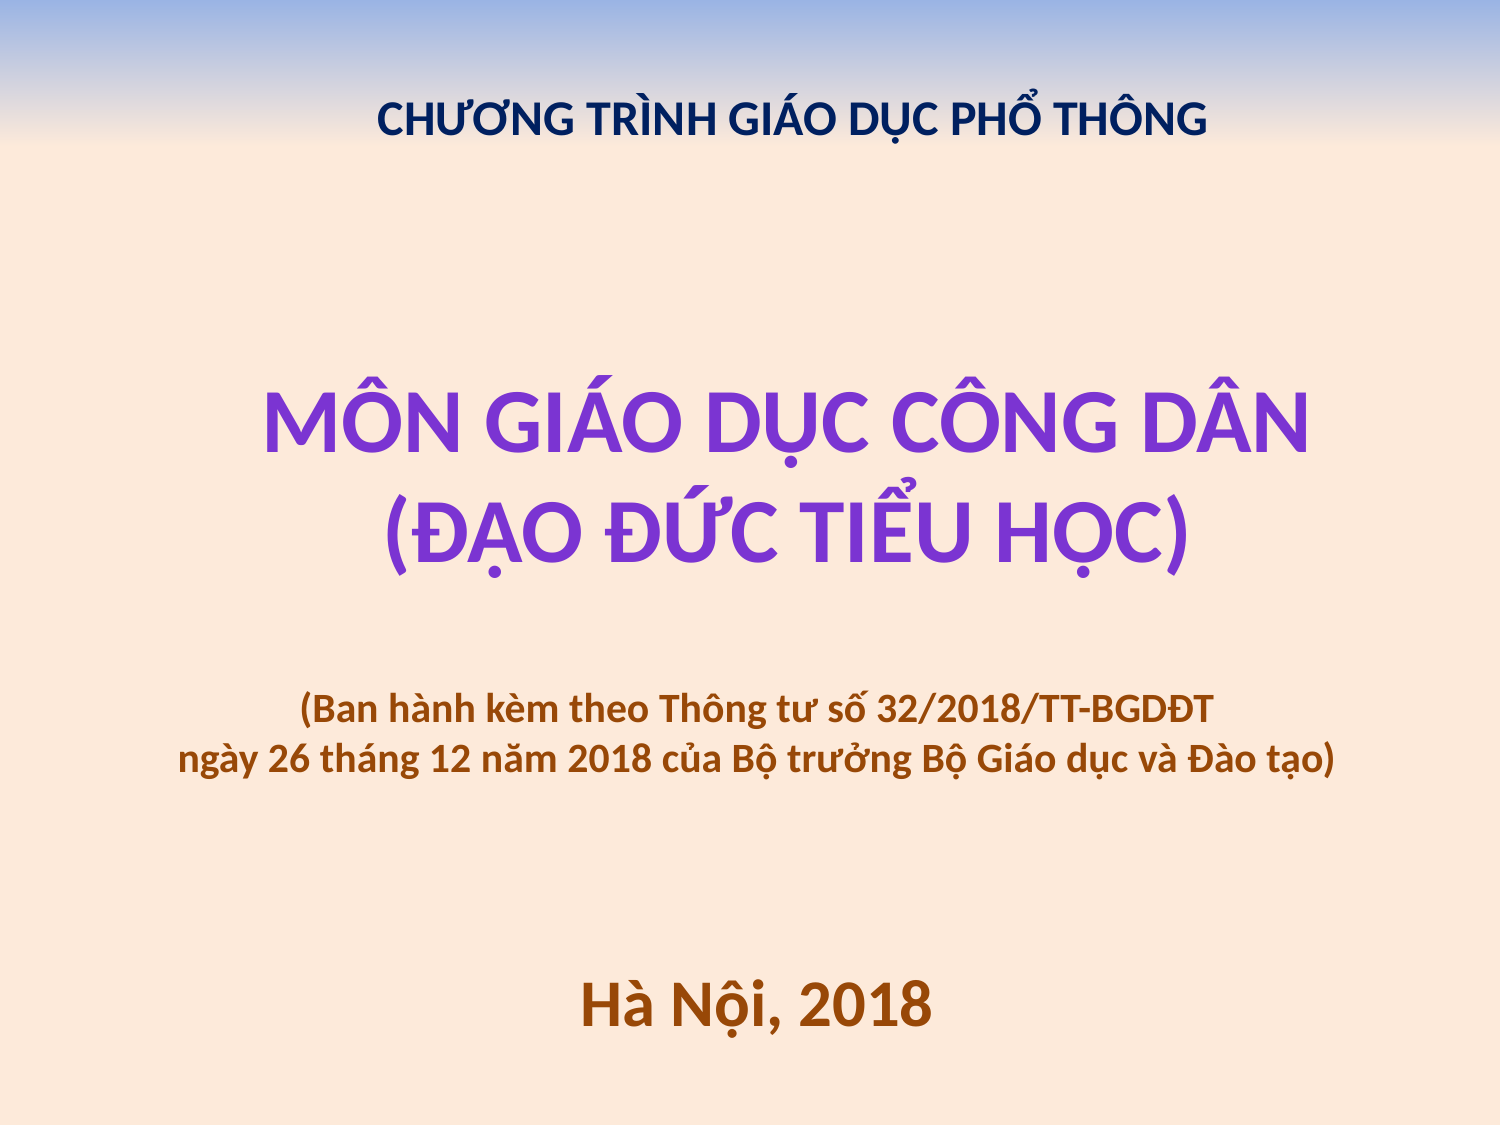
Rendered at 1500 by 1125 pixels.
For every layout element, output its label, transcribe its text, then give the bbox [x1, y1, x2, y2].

text_box [111, 789, 1464, 1125]
text_box CHƯƠNG TRÌNH GIÁO DỤC PHỔ THÔNG [248, 78, 1327, 153]
text_box MÔN GIÁO DỤC CÔNG DÂN (Đạo đức tiểu học) [141, 353, 1434, 588]
text_box Hà Nội, 2018 [565, 952, 949, 1047]
text_box (Ban hành kèm theo Thông tư số 32/2018/TT-BGDĐT ngày 26 tháng 12 năm 2018 của Bộ trưởng Bộ Giáo dục và Đào tạo) [29, 673, 1485, 789]
